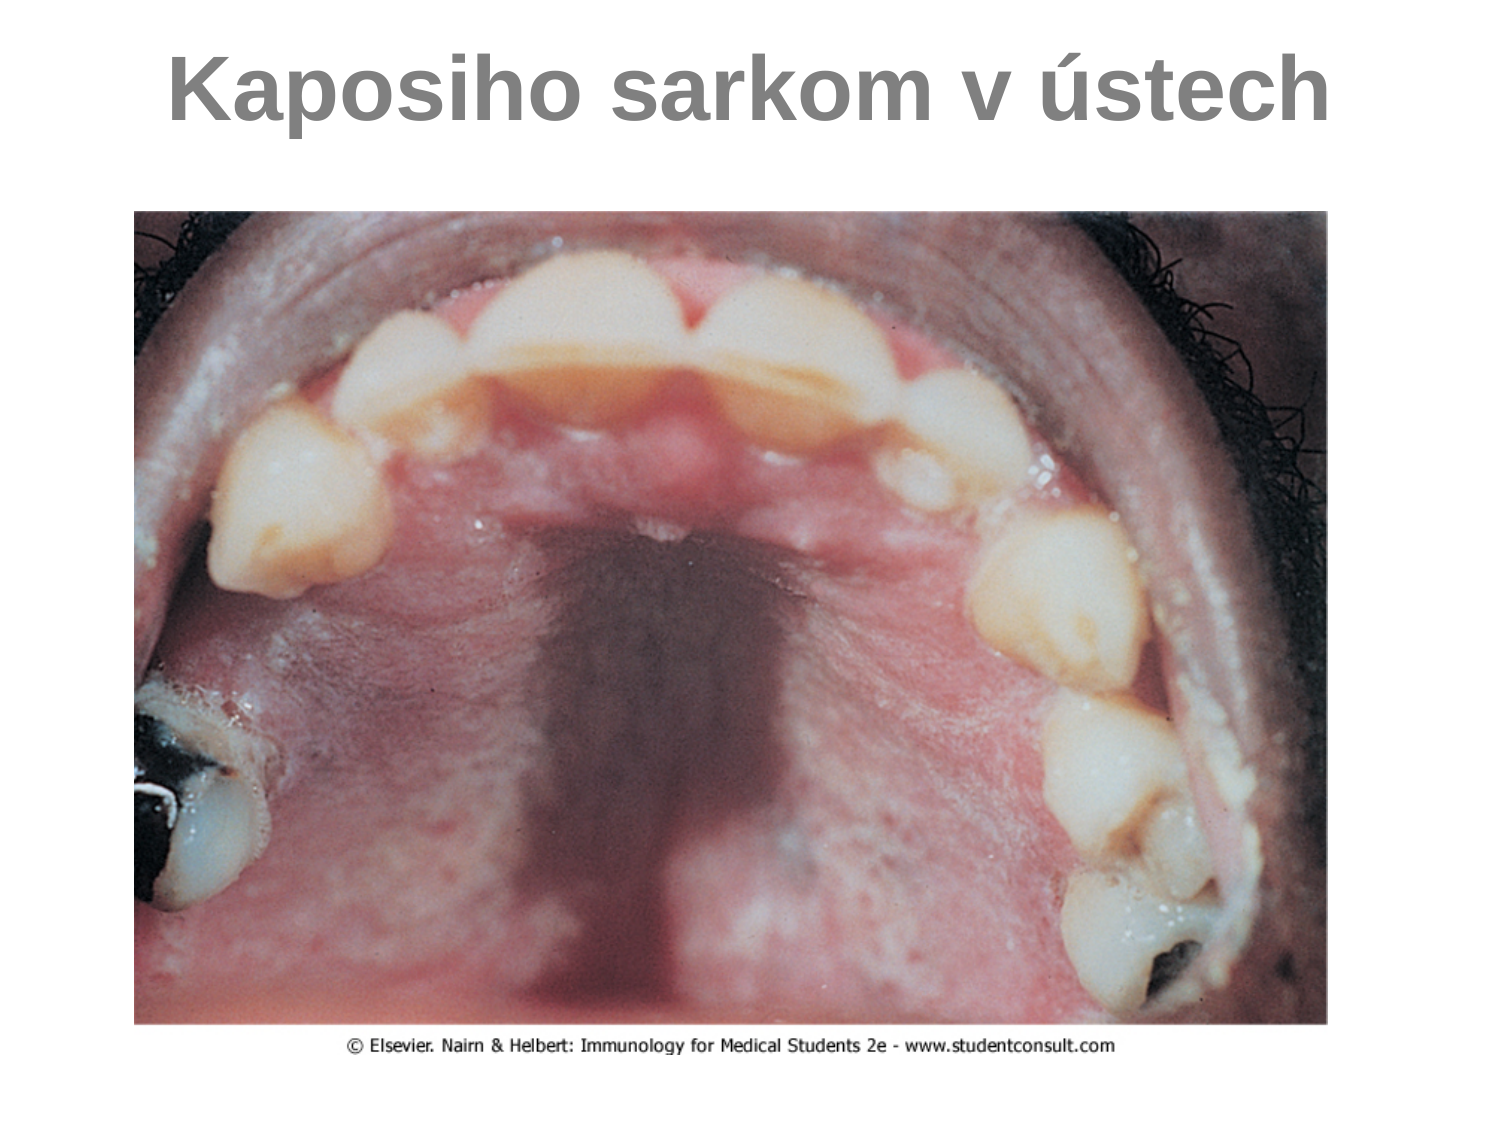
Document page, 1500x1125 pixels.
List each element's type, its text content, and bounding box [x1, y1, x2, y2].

picture [134, 210, 1328, 1056]
title Kaposiho sarkom v ústech [75, 45, 1425, 233]
